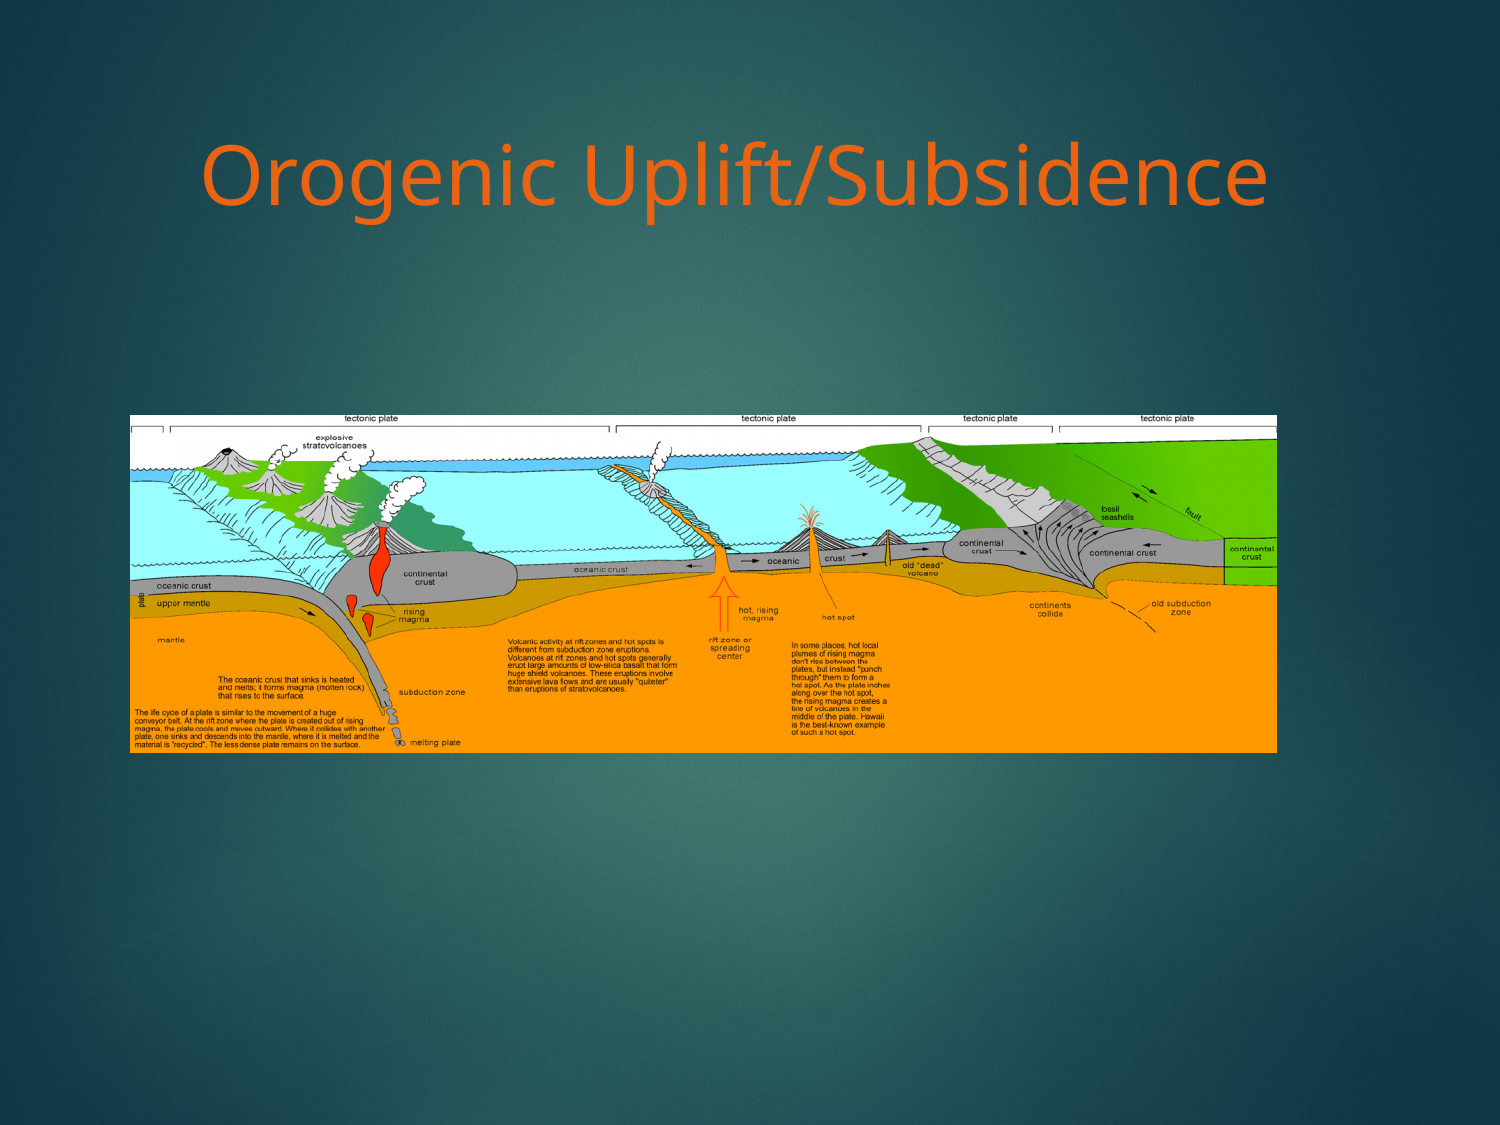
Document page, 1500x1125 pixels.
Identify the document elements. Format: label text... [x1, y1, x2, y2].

picture [130, 414, 1278, 753]
text_box Orogenic Uplift/Subsidence [184, 114, 1287, 230]
